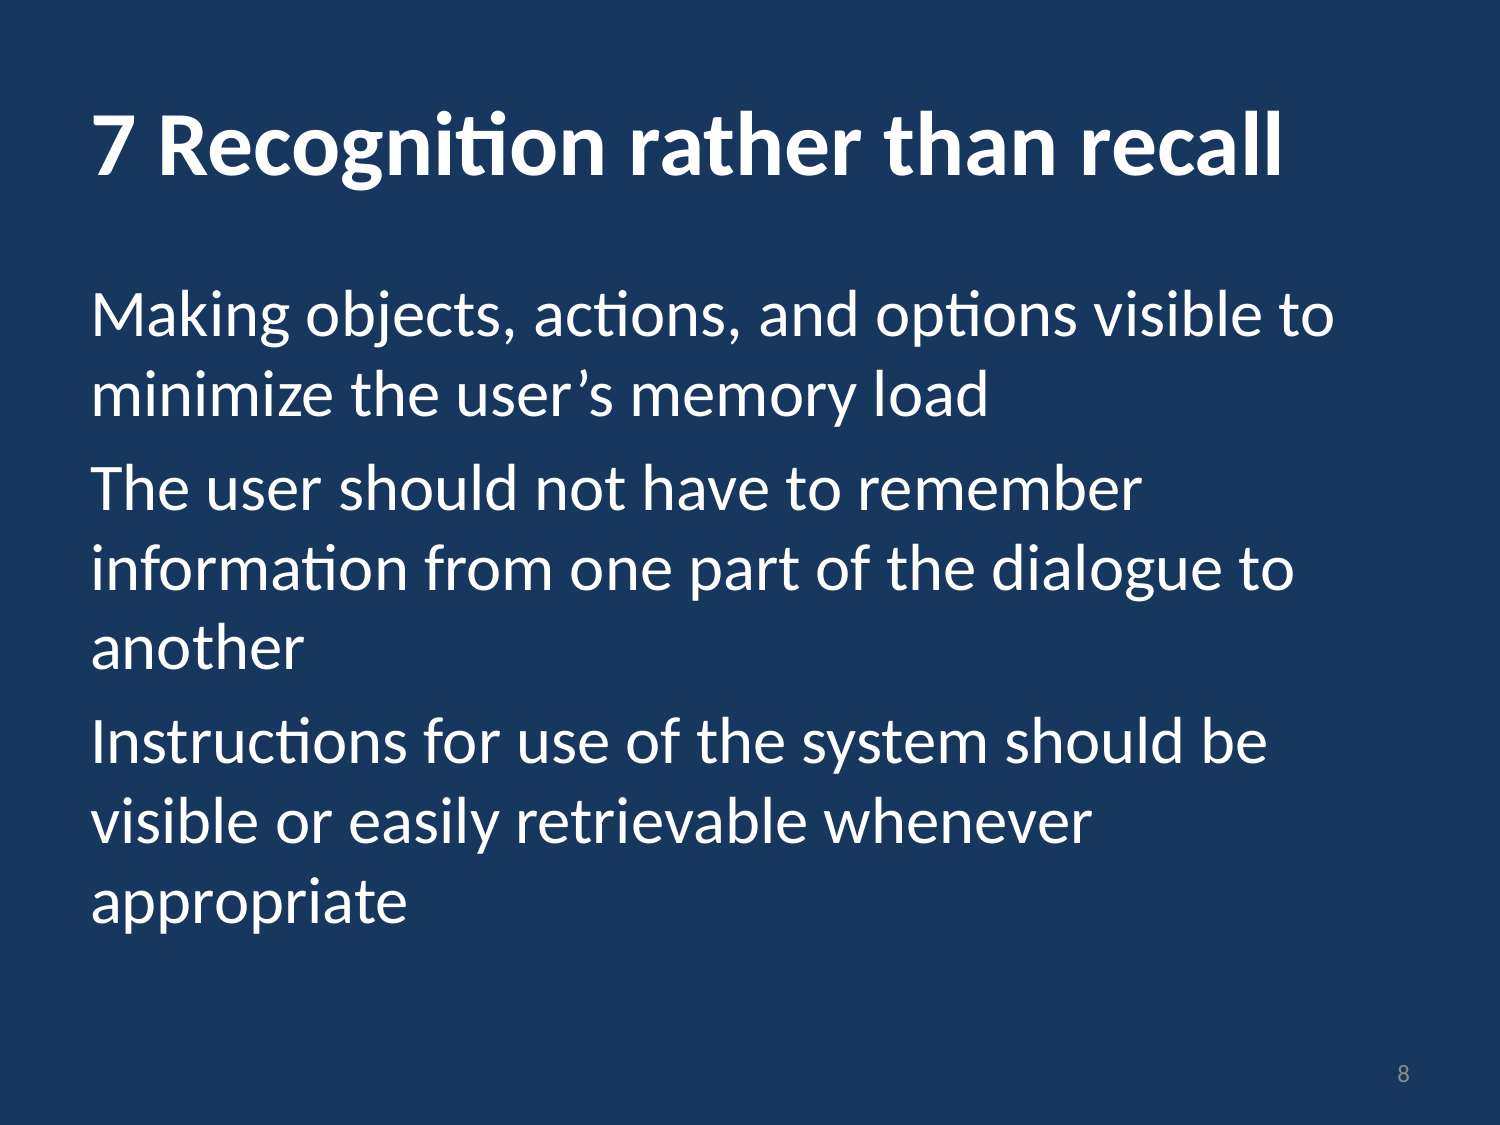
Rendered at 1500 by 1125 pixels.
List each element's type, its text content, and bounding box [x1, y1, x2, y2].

list Making objects, actions, and options visible to minimize the user’s memory load The user should not have to remember information from one part of the dialogue to another Instructions for use of the system should be visible or easily retrievable whenever appropriate [75, 262, 1425, 1005]
slide_number 8 [1074, 1042, 1425, 1103]
title 7 Recognition rather than recall [75, 45, 1425, 233]
